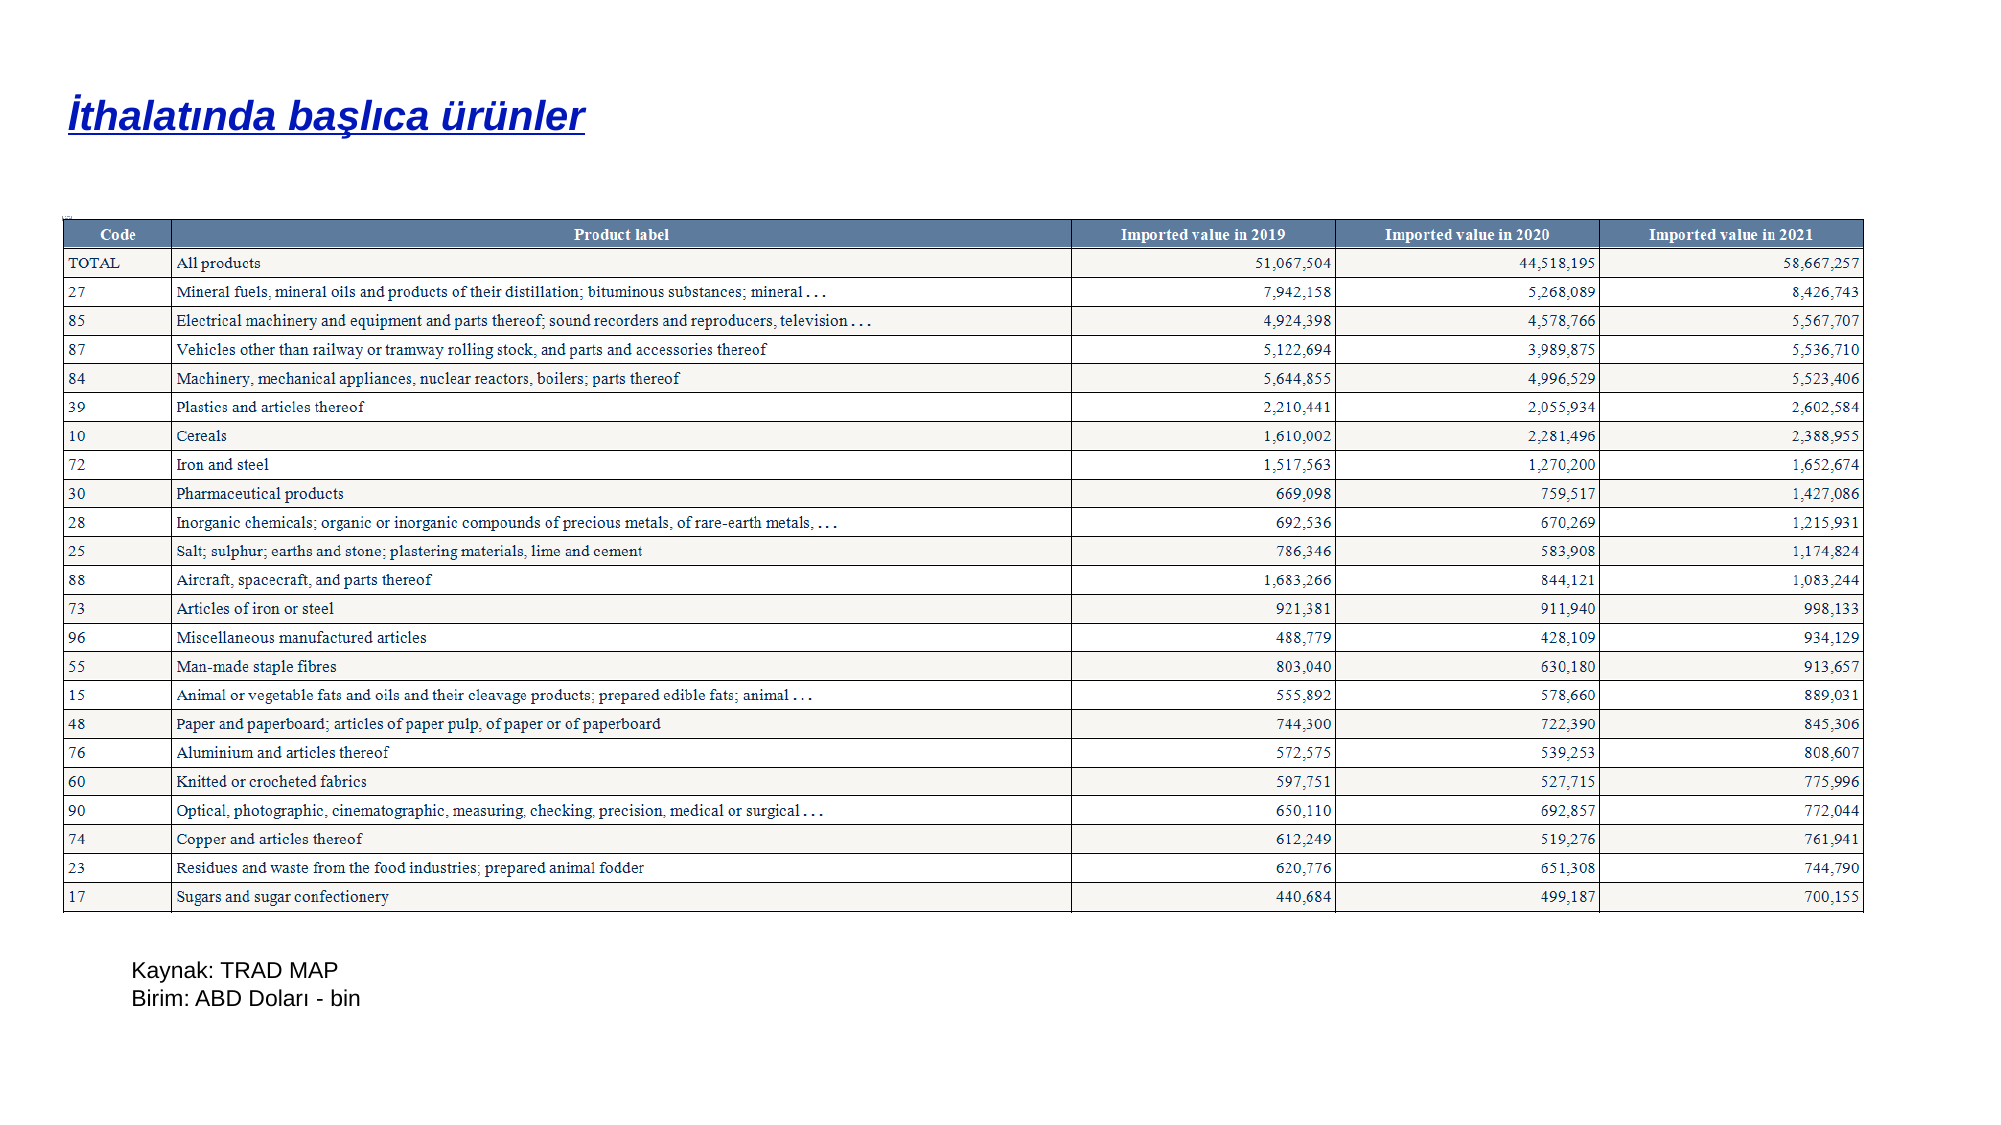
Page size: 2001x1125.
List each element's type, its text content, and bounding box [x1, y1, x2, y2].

text_box Kaynak: TRAD MAP Birim: ABD Doları - bin [116, 948, 877, 1019]
picture [62, 216, 1866, 913]
list İthalatında başlıca ürünler [53, 55, 1957, 178]
